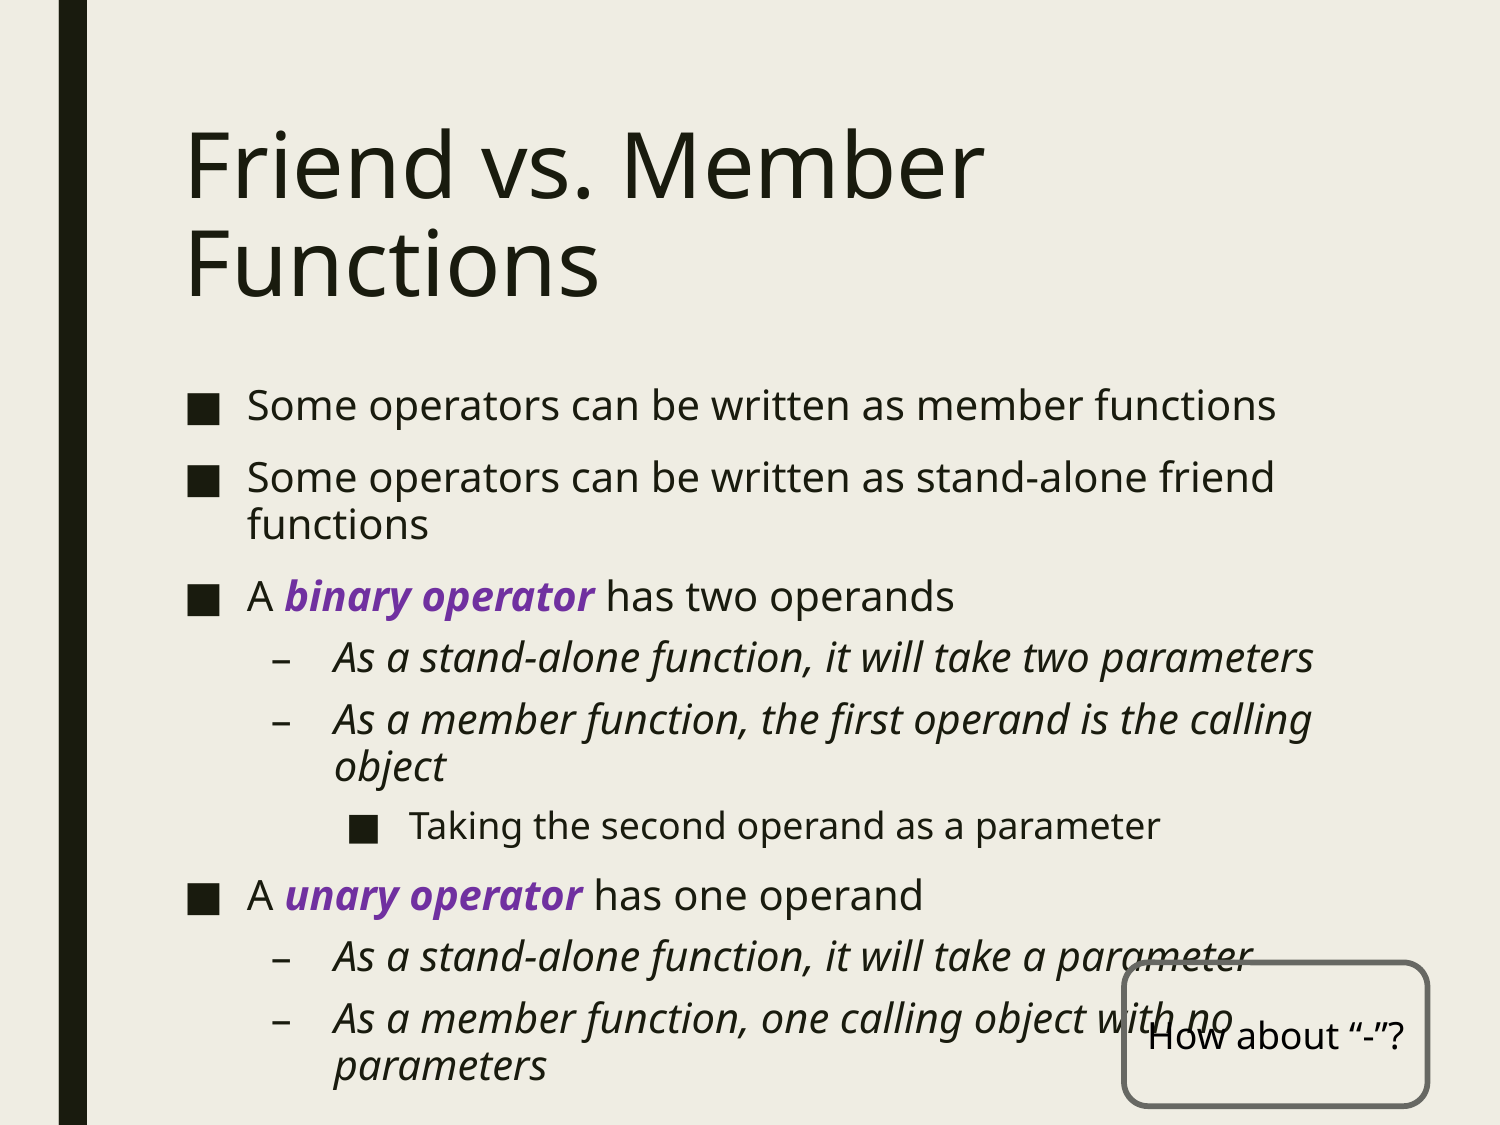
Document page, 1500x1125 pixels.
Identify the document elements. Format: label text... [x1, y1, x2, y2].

text_box How about “-”? [1121, 959, 1431, 1110]
title Friend vs. Member Functions [168, 112, 1351, 357]
list Some operators can be written as member functions Some operators can be written as stand-alone friend functions A binary operator has two operands As a stand-alone function, it will take two parameters As a member function, the first operand is the calling object Taking the second operand as a parameter A unary operator has one operand As a stand-alone function, it will take a parameter As a member function, one calling object with no parameters [168, 375, 1351, 963]
